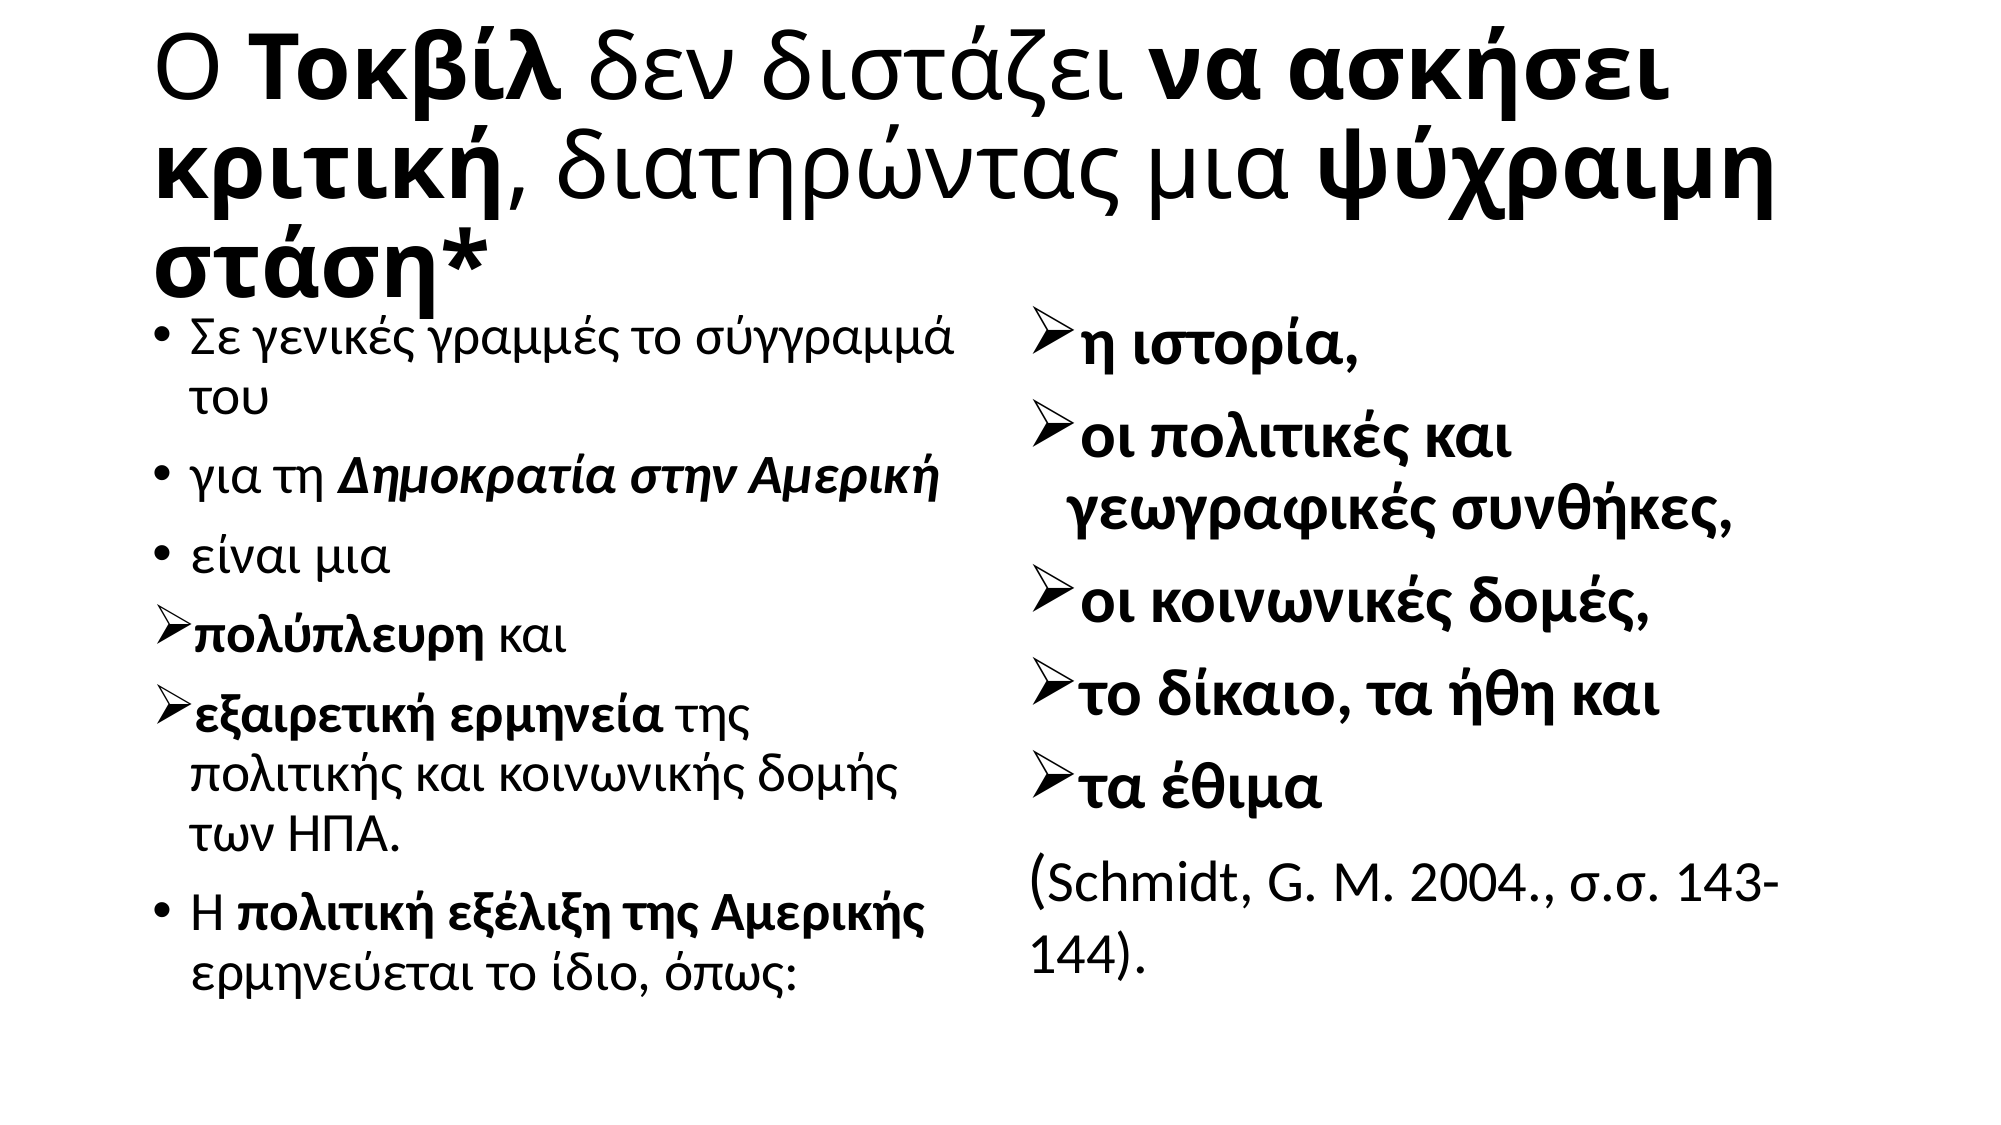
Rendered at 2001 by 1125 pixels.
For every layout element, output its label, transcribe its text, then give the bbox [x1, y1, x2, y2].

title Ο Τοκβίλ δεν διστάζει να ασκήσει κριτική, διατηρώντας μια ψύχραιμη στάση* [137, 59, 1863, 278]
list Σε γενικές γραμμές το σύγγραμμά του για τη Δημοκρατία στην Αμερική είναι μια πολύπλευρη και εξαιρετική ερμηνεία της πολιτικής και κοινωνικής δομής των ΗΠΑ. Η πολιτική εξέλιξη της Αμερικής ερμηνεύεται το ίδιο, όπως: [137, 299, 988, 1014]
list η ιστορία, οι πολιτικές και γεωγραφικές συνθήκες, οι κοινωνικές δομές, το δίκαιο, τα ήθη και τα έθιμα (Schmidt, G. M. 2004., σ.σ. 143-144). [1012, 299, 1863, 1014]
